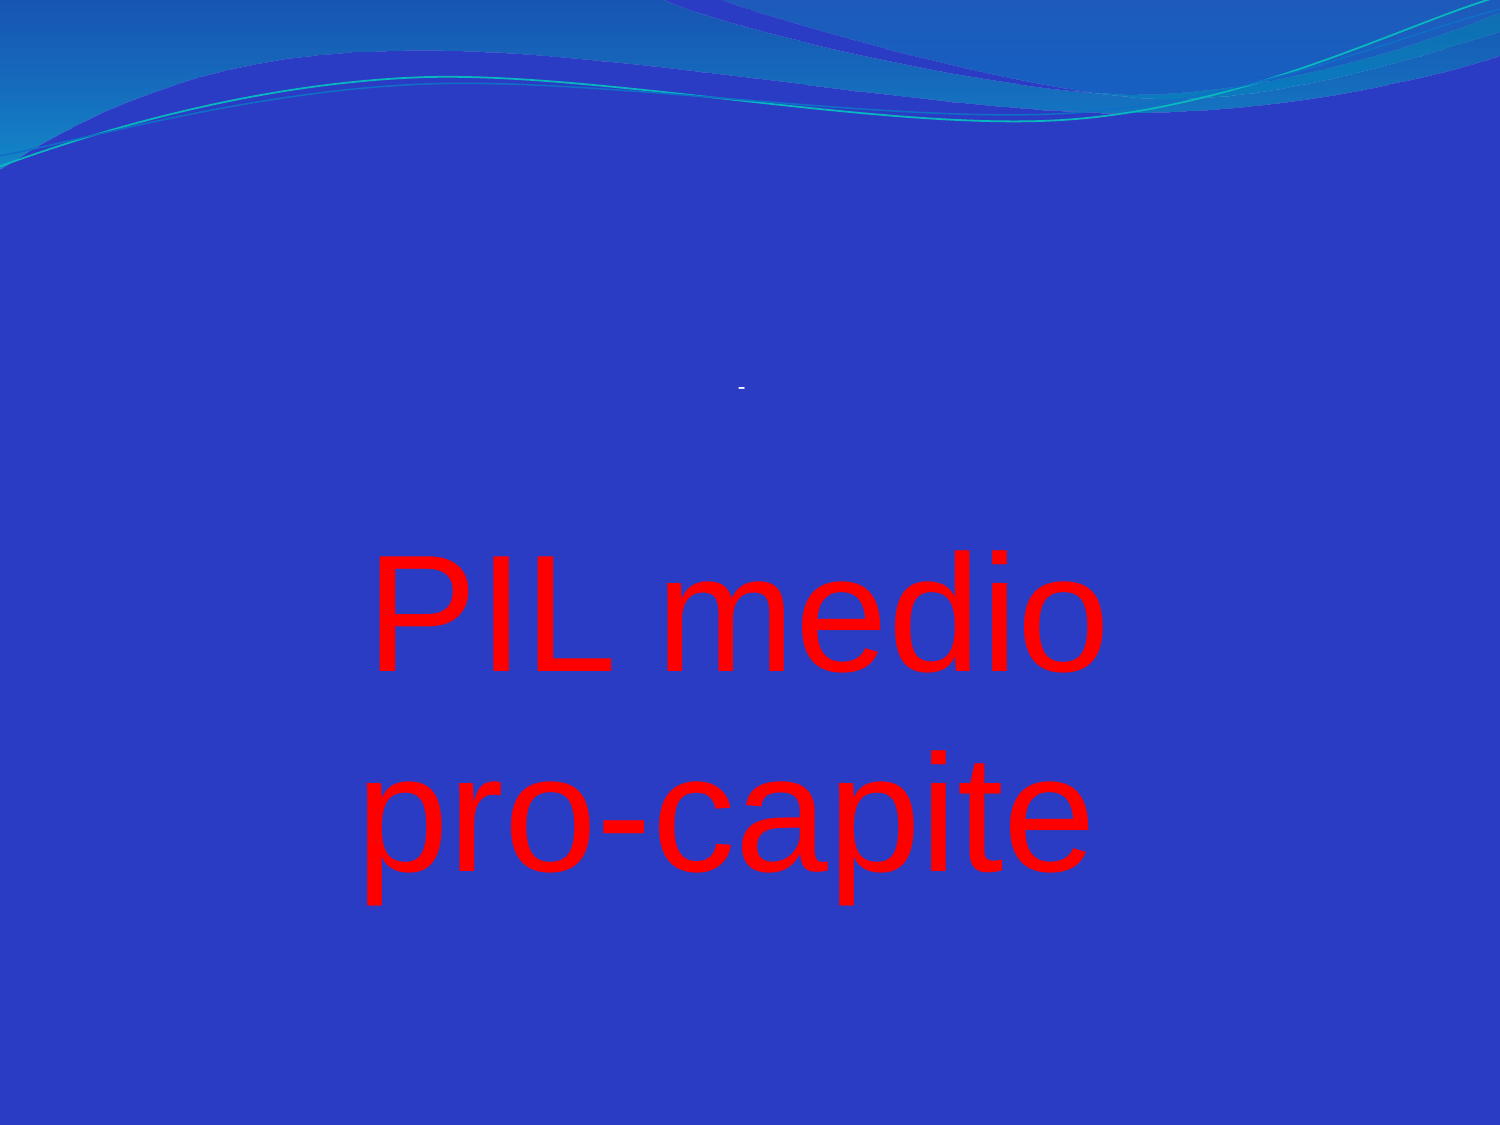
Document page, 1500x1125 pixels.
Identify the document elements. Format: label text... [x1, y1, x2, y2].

text_box - PIL medio pro-capite [0, 362, 1500, 913]
